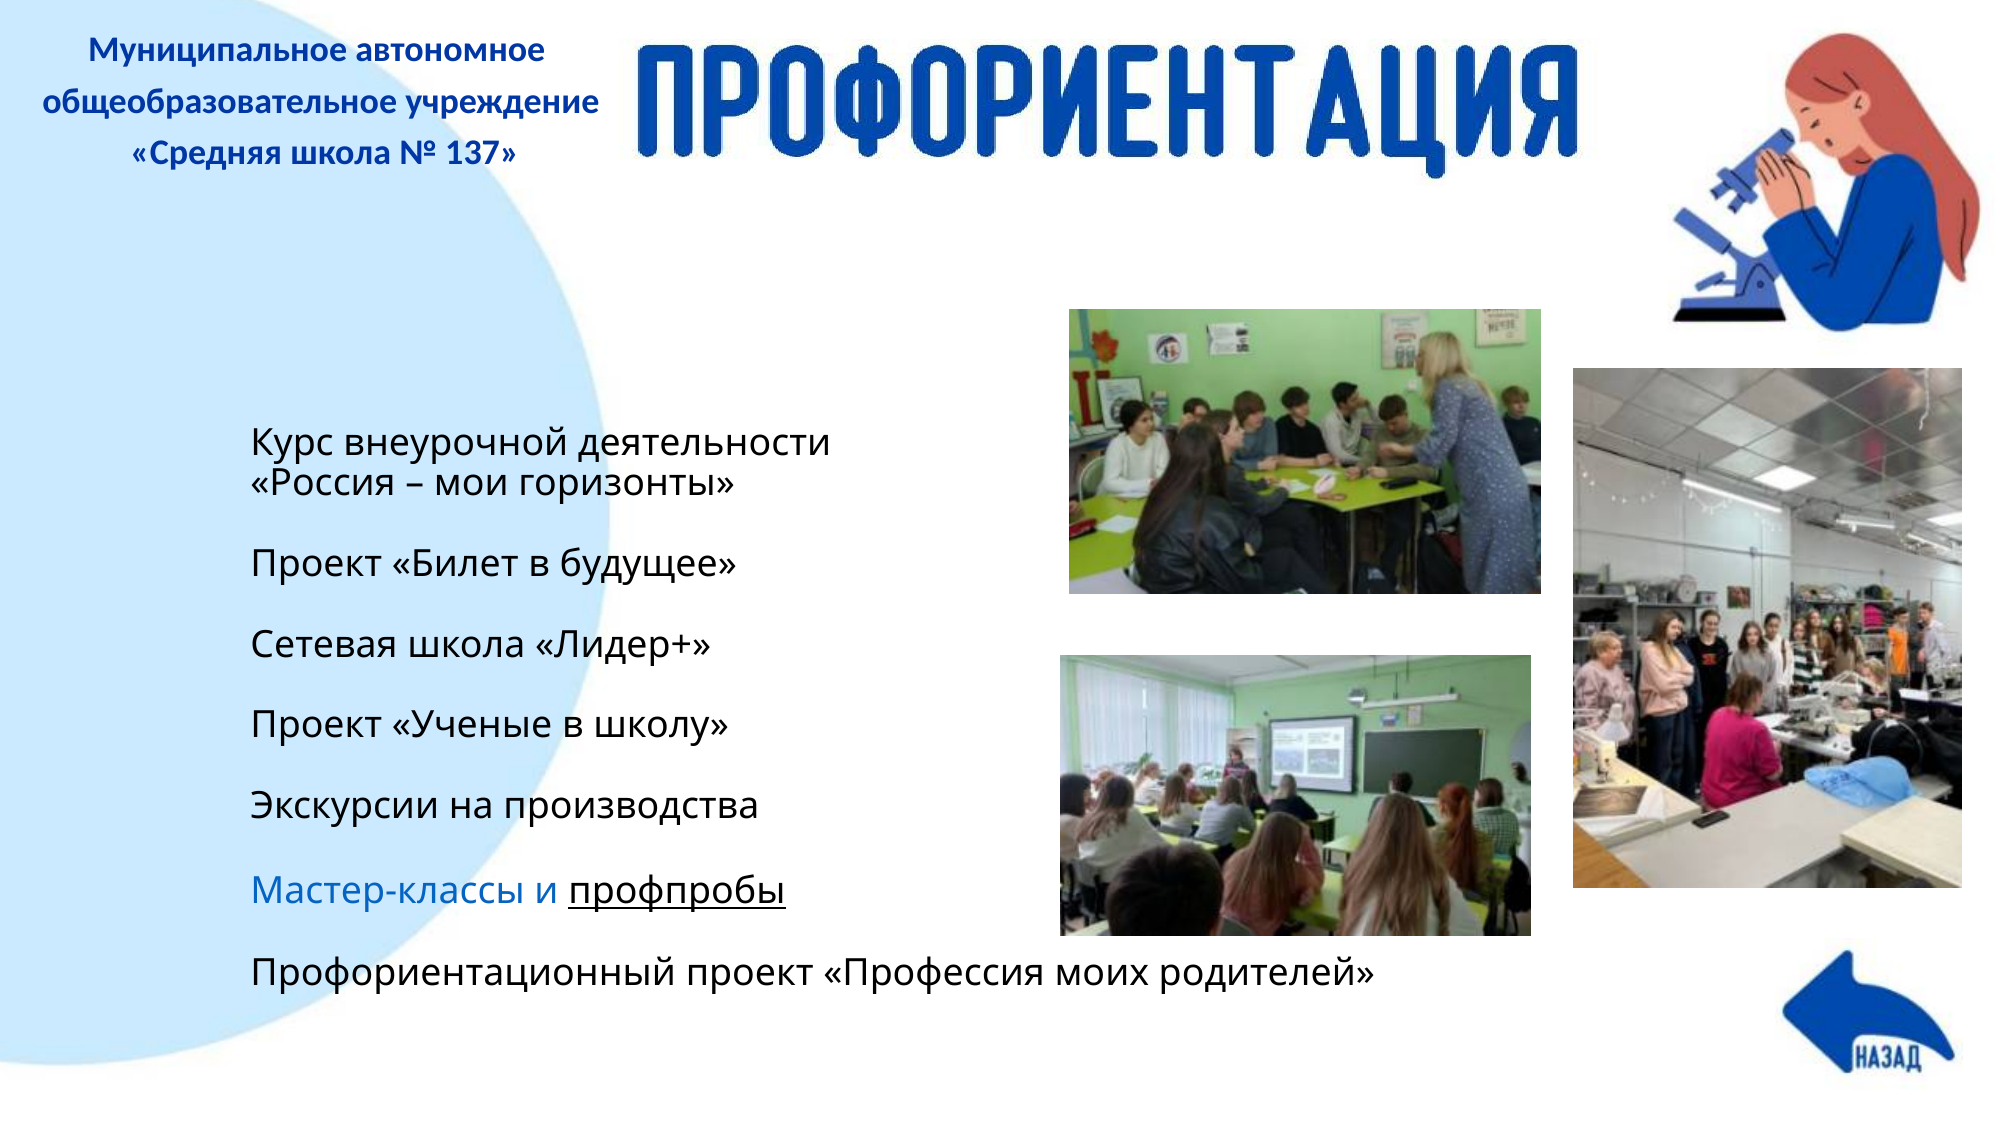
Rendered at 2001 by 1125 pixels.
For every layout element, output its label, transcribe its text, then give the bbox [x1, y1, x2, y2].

picture [1060, 655, 1531, 936]
title Курс внеурочной деятельности «Россия – мои горизонты» Проект «Билет в будущее» Сетевая школа «Лидер+» Проект «Ученые в школу» Экскурсии на производства Мастер-классы и профпробы Профориентационный проект «Профессия моих родителей» [713, 415, 2000, 1125]
picture [1069, 309, 1541, 594]
picture [1775, 938, 1963, 1125]
picture [0, 0, 2000, 1125]
